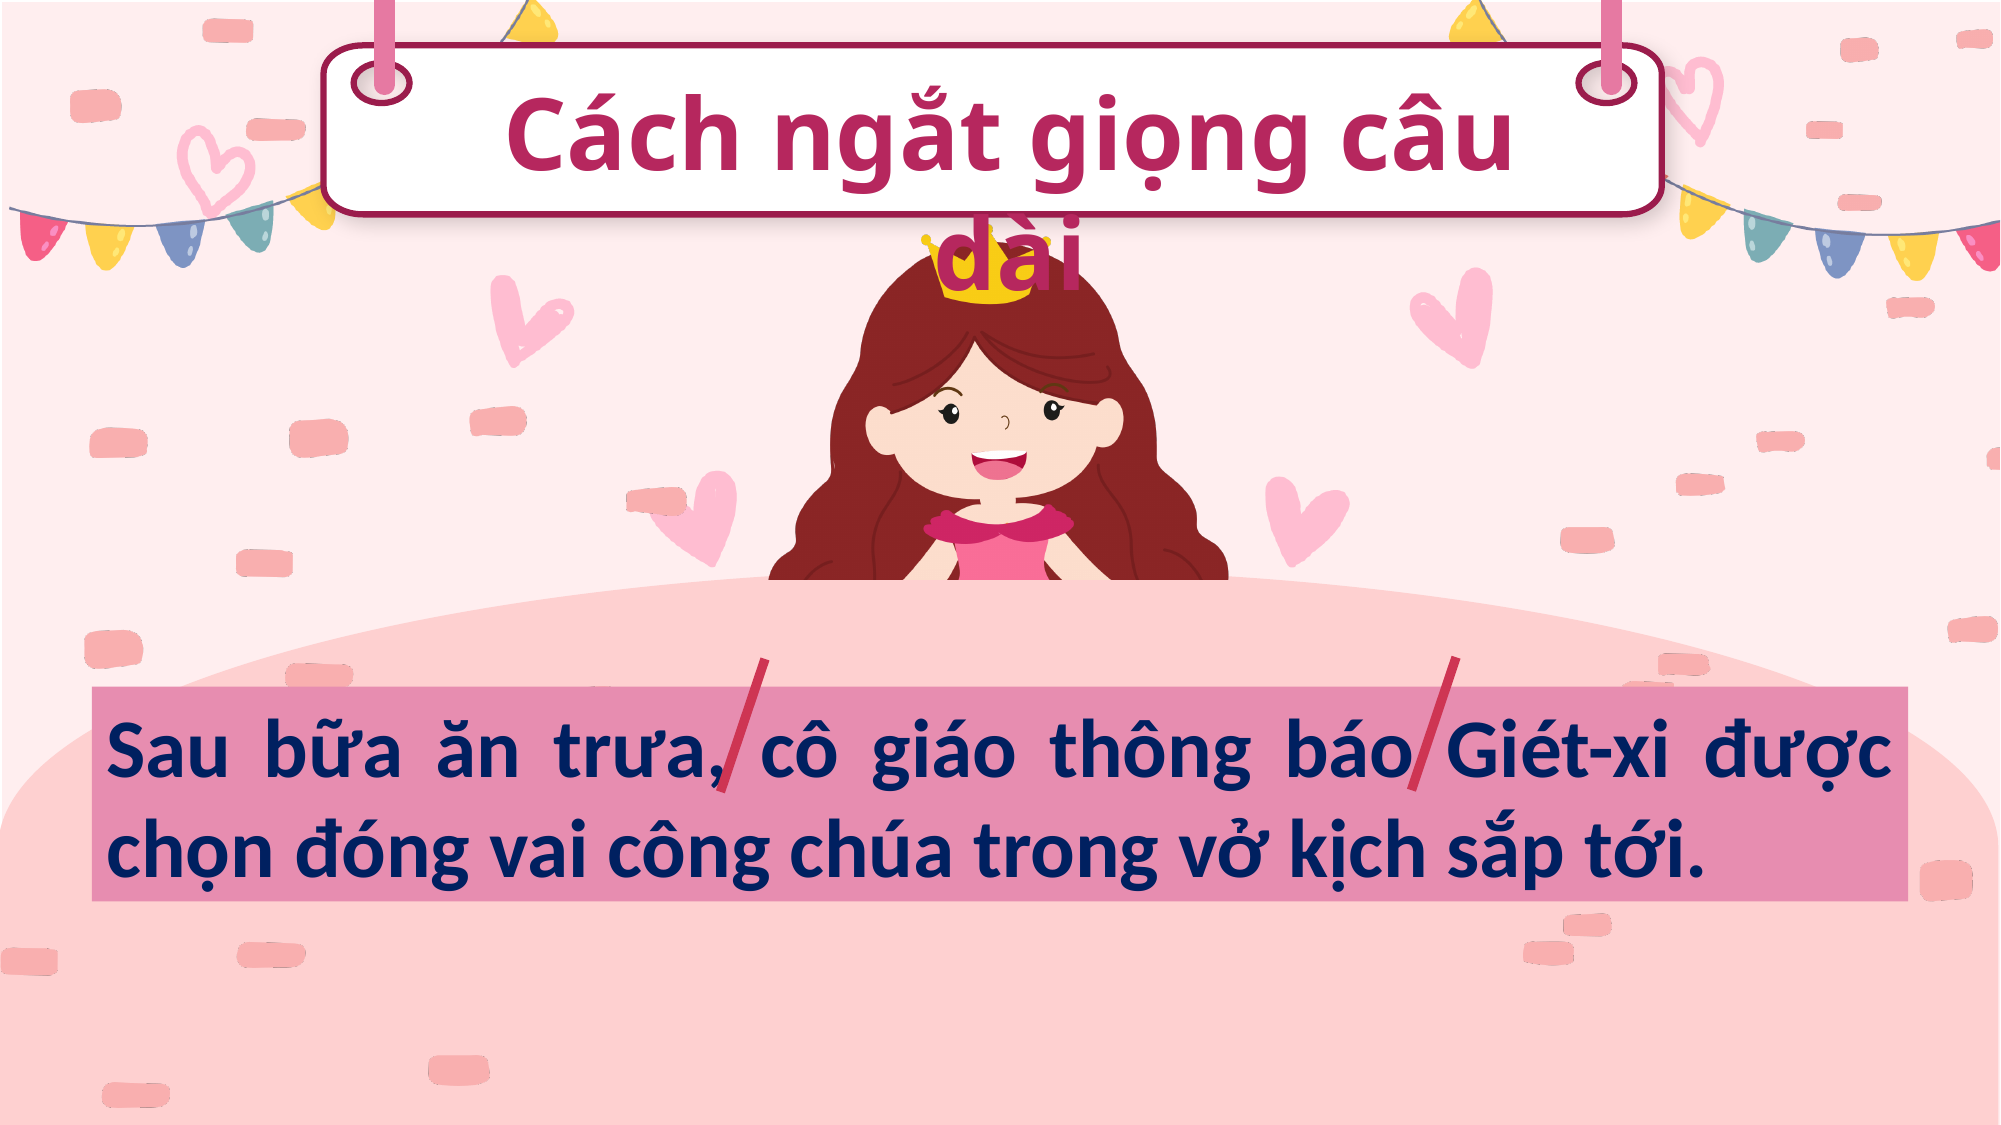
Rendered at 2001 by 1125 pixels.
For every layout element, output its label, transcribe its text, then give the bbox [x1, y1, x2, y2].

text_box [323, 0, 1662, 215]
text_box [720, 658, 766, 792]
picture [0, 0, 2001, 1125]
text_box Sau bữa ăn trưa, cô giáo thông báo Giét-xi được chọn đóng vai công chúa trong vở kịch sắp tới. [687, 686, 1523, 902]
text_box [1411, 657, 1457, 791]
text_box Cách ngắt giọng câu dài [408, 215, 1613, 319]
